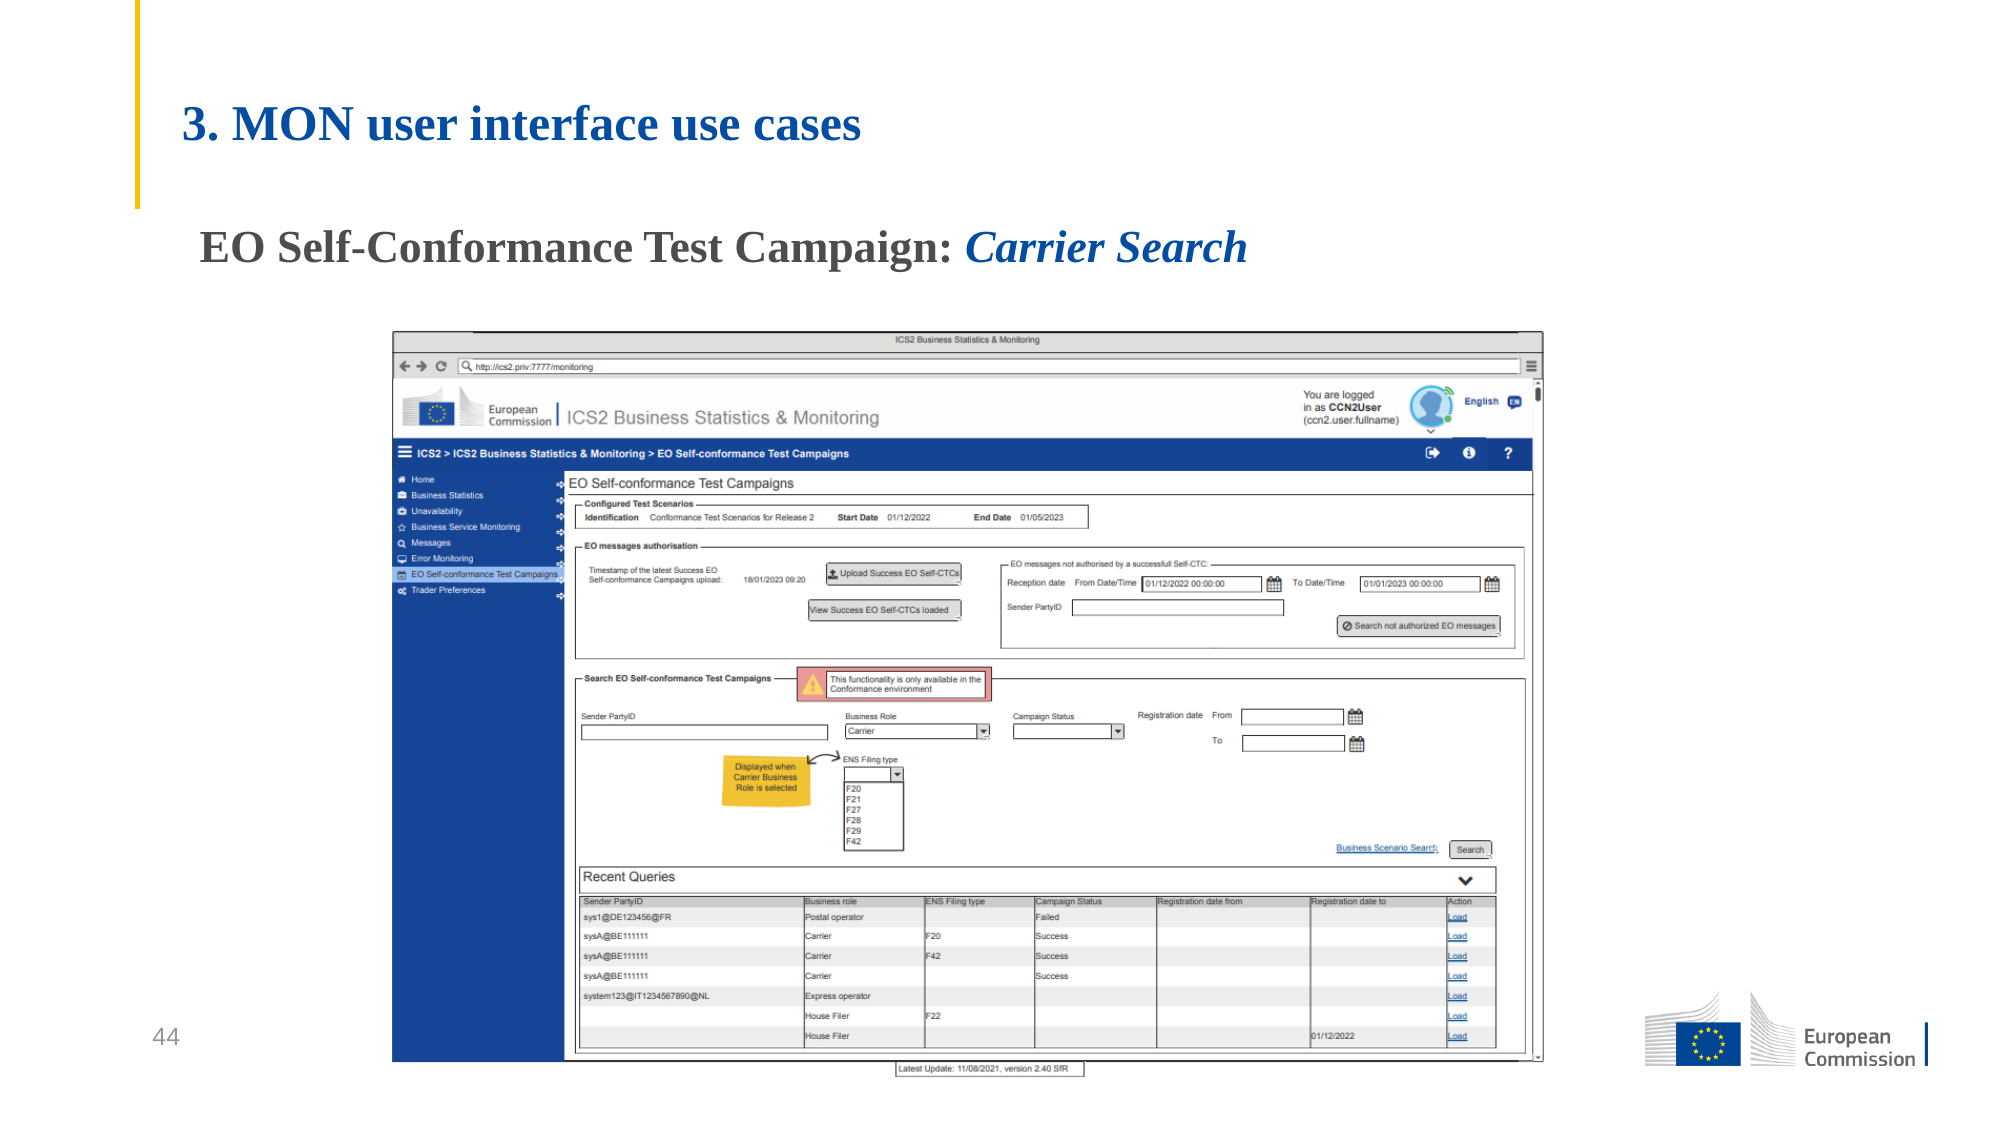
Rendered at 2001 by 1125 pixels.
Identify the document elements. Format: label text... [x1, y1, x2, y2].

slide_number 44 [137, 1005, 389, 1066]
picture [389, 329, 1548, 1080]
title 3. MON user interface use cases [166, 77, 1892, 152]
picture [1645, 991, 1928, 1066]
list EO Self-Conformance Test Campaign: Carrier Search [184, 208, 1825, 283]
